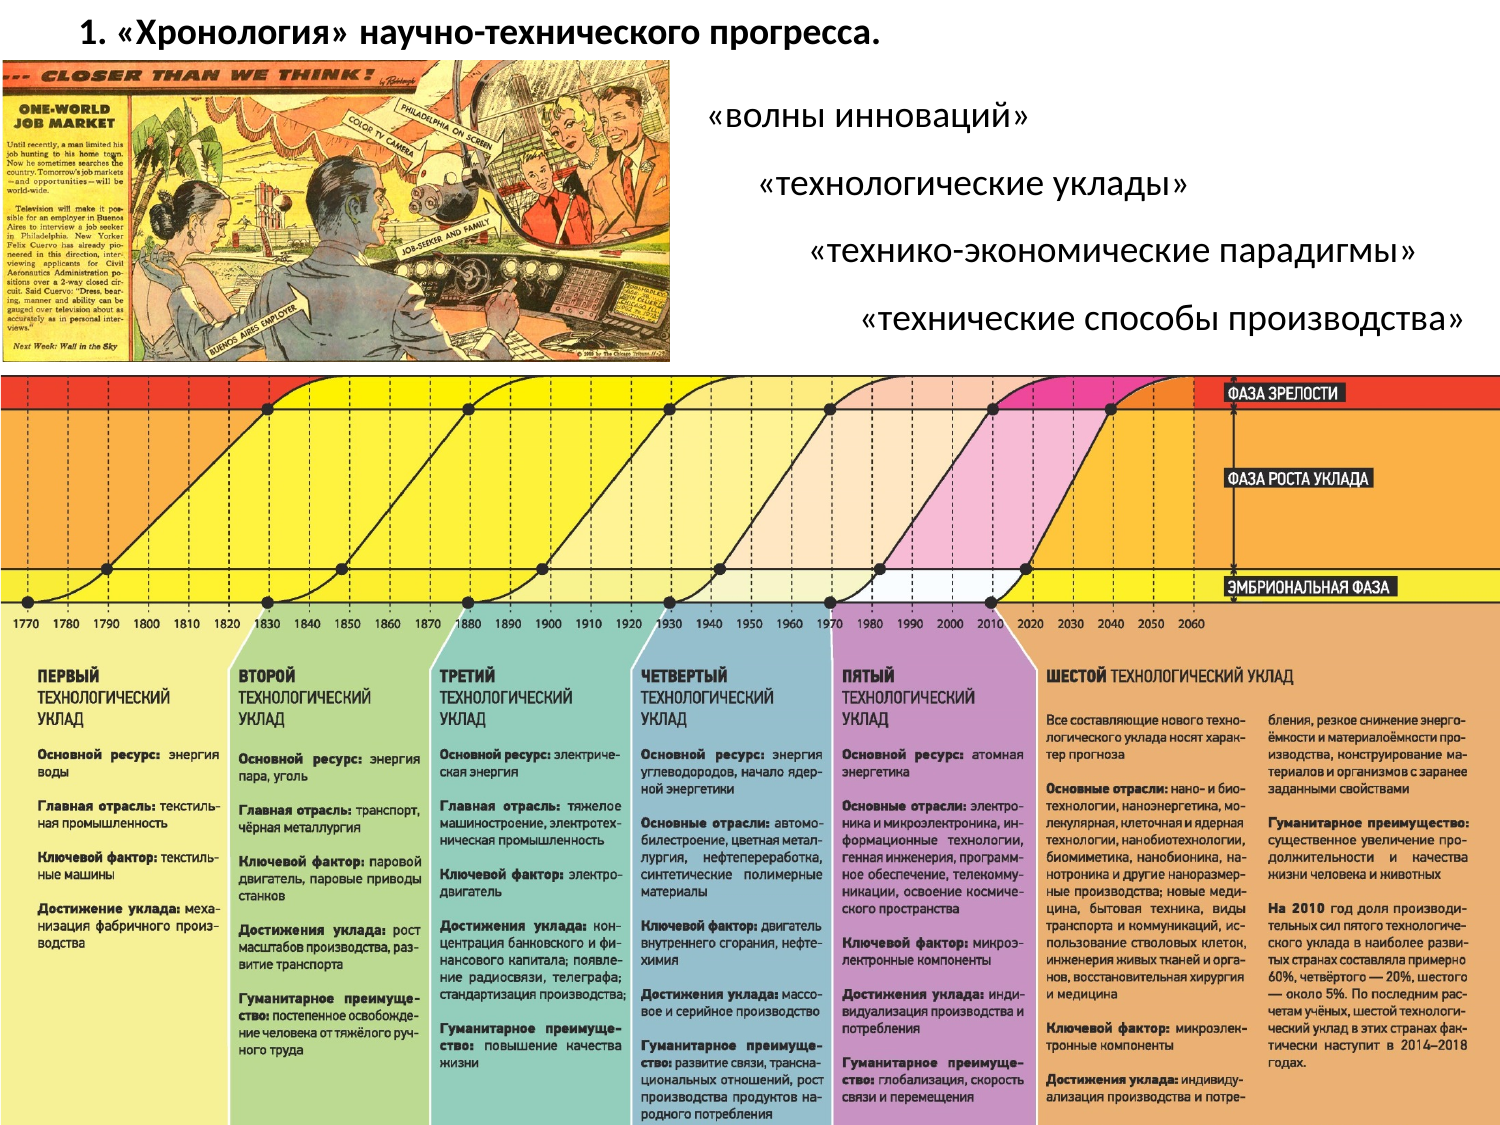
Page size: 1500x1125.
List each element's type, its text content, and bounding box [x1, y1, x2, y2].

picture [2, 60, 671, 362]
text_box 1. «Хронология» научно-технического прогресса. [63, 0, 897, 60]
picture [0, 375, 1500, 1125]
text_box «волны инноваций» «технологические уклады» «технико-экономические парадигмы» «технические способы производства» [690, 60, 1500, 374]
